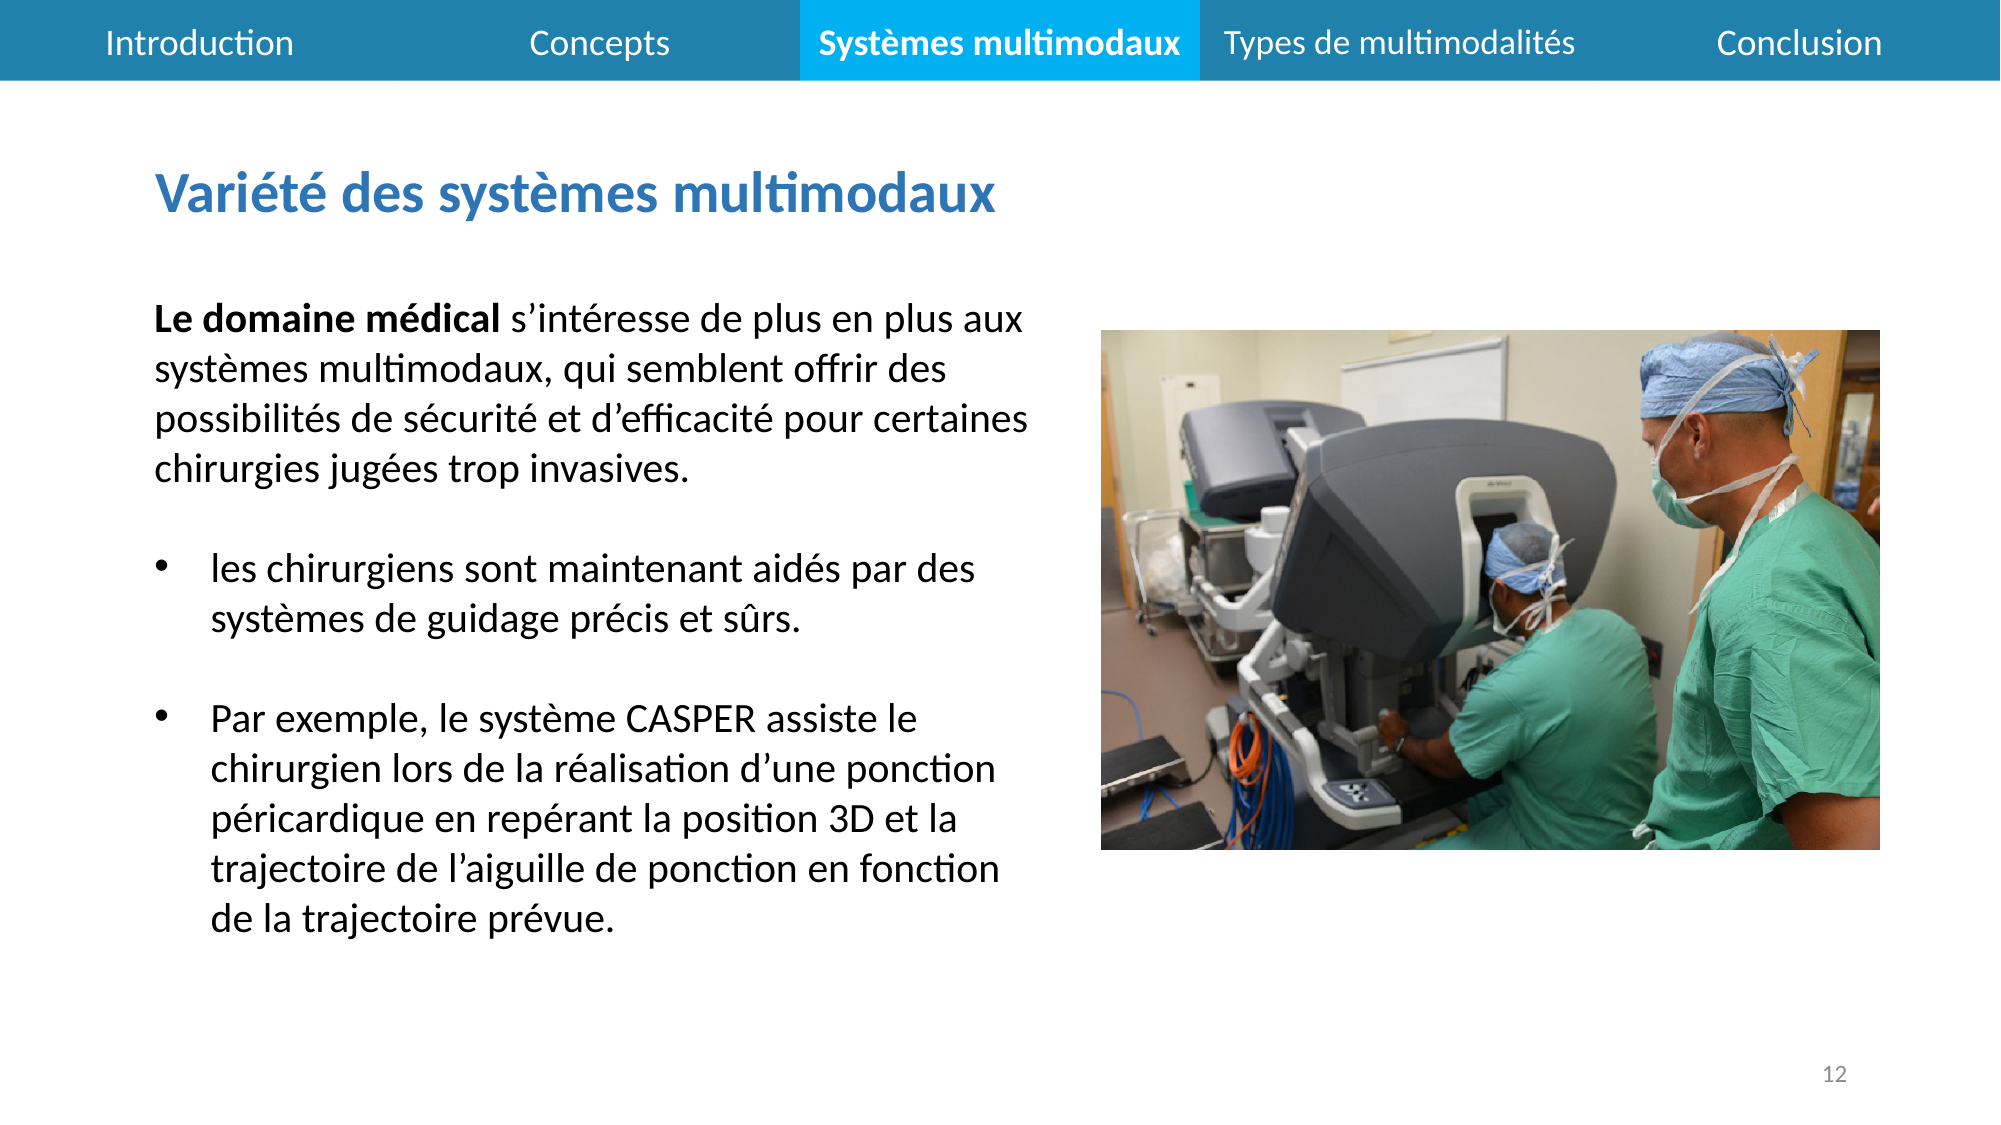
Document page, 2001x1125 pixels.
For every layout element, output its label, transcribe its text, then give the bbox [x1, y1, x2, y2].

picture [1101, 330, 1880, 850]
text_box Le domaine médical s’intéresse de plus en plus aux systèmes multimodaux, qui semblent offrir des possibilités de sécurité et d’efficacité pour certaines chirurgies jugées trop invasives. les chirurgiens sont maintenant aidés par des systèmes de guidage précis et sûrs. Par exemple, le système CASPER assiste le chirurgien lors de la réalisation d’une ponction péricardique en repérant la position 3D et la trajectoire de l’aiguille de ponction en fonction de la trajectoire prévue. [139, 282, 1061, 948]
text_box Variété des systèmes multimodaux [140, 147, 1679, 302]
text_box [0, 0, 2000, 81]
slide_number 12 [1412, 1042, 1863, 1103]
